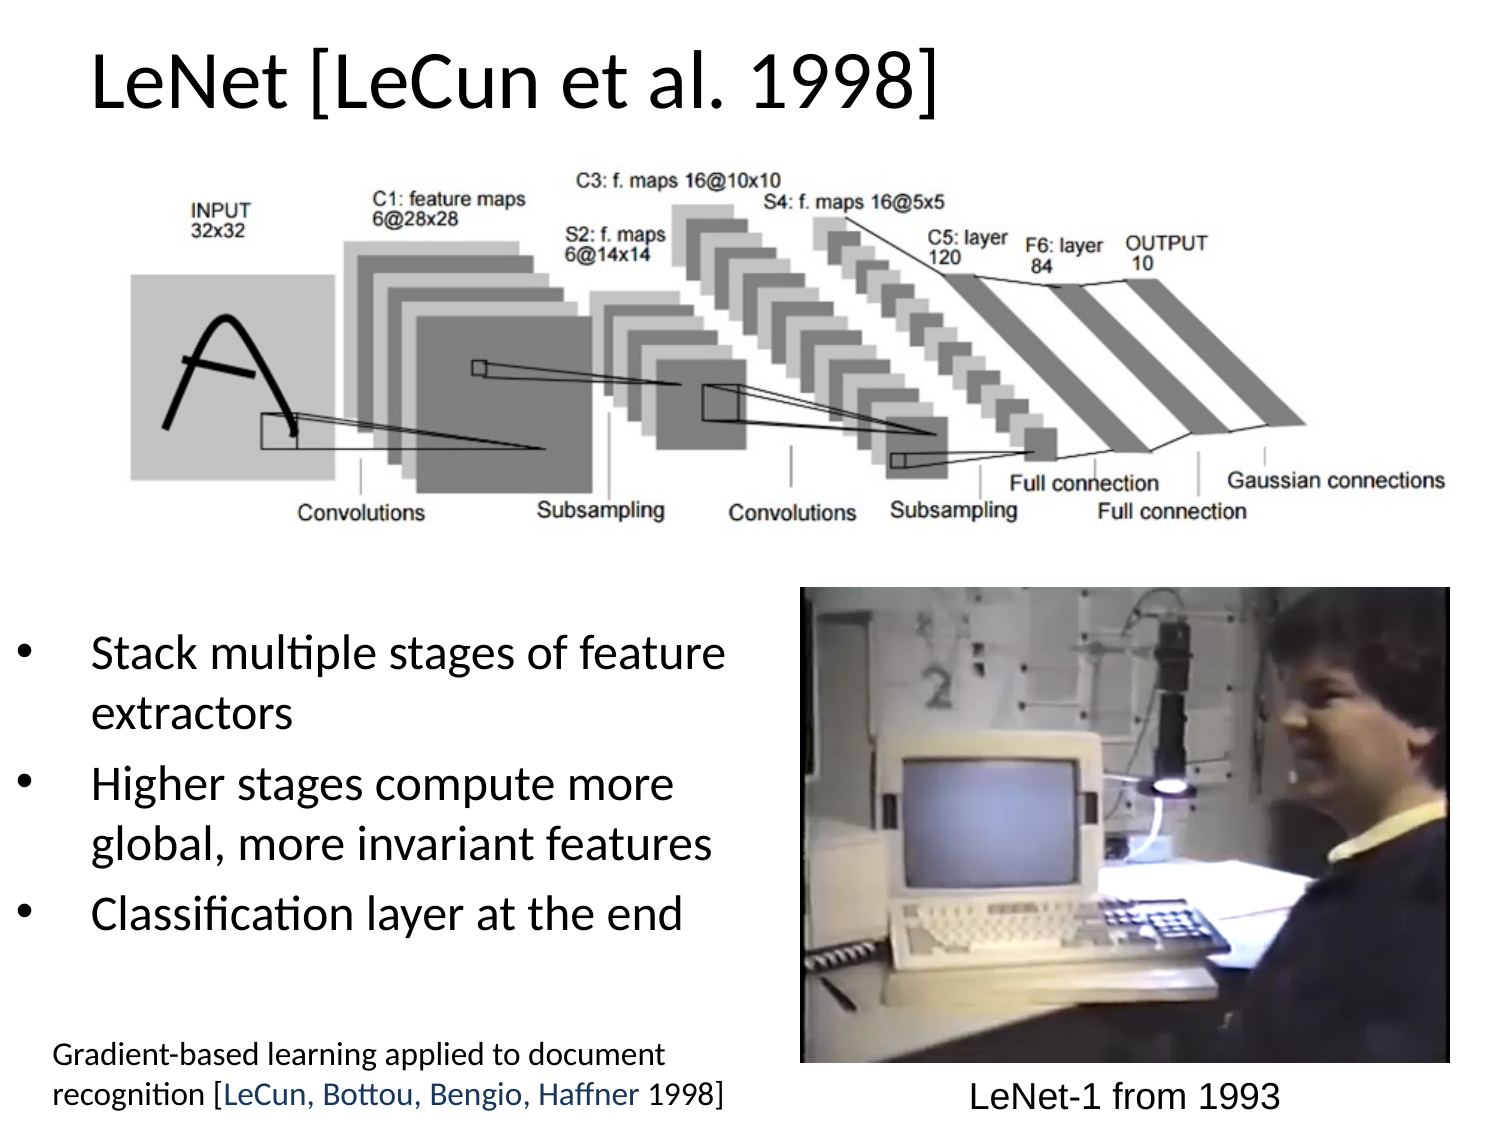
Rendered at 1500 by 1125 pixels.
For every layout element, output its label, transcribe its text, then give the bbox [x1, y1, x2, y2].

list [799, 586, 1451, 1065]
text_box Gradient-based learning applied to document recognition [LeCun, Bottou, Bengio, Haffner 1998] [37, 1024, 825, 1120]
text_box LeNet-1 from 1993 [954, 1072, 1296, 1125]
picture [124, 152, 1450, 531]
title LeNet [LeCun et al. 1998] [75, 0, 1425, 150]
text_box Stack multiple stages of feature extractors Higher stages compute more global, more invariant features Classification layer at the end [0, 612, 751, 988]
